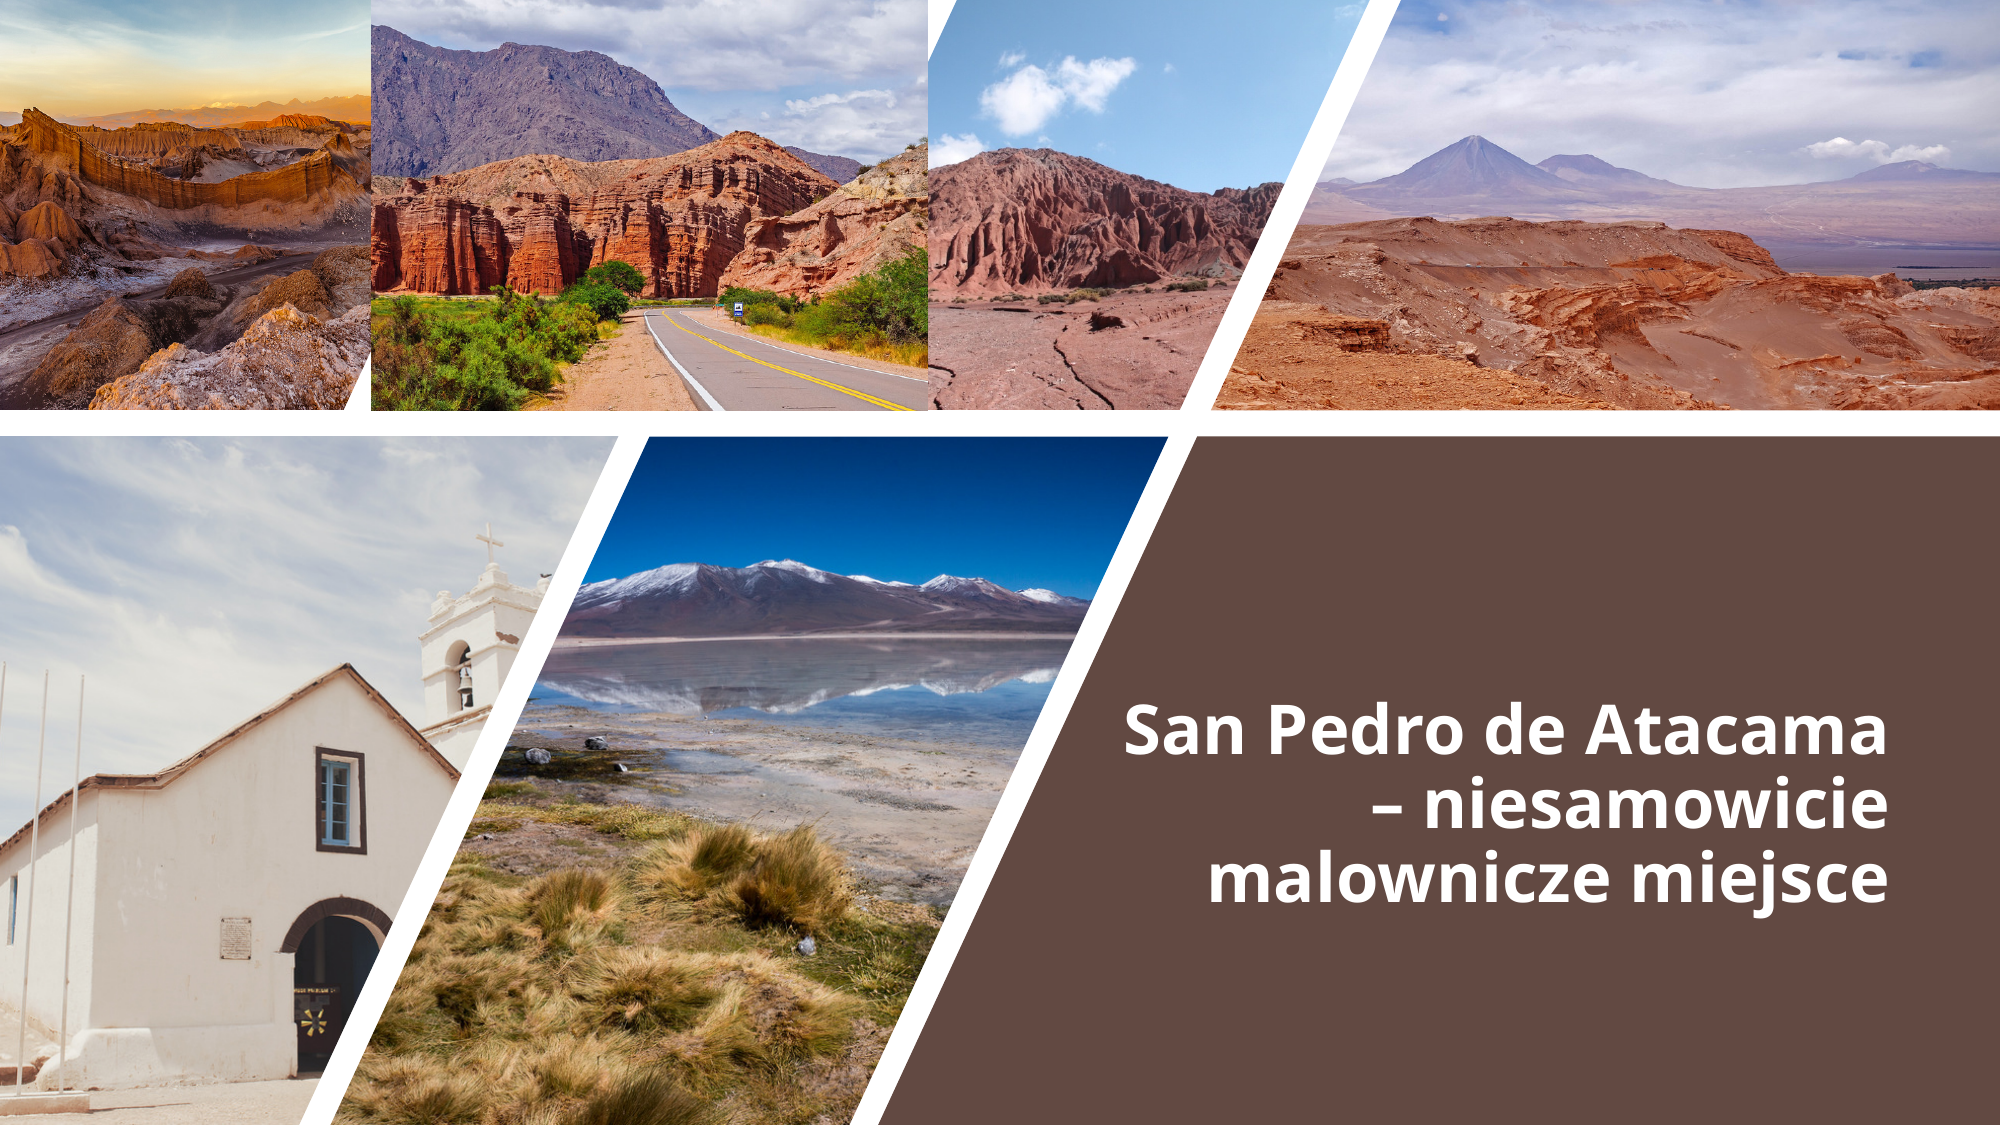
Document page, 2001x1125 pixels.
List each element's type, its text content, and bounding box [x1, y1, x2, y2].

picture [0, 0, 370, 410]
picture [928, 0, 2000, 411]
picture [0, 435, 1169, 1125]
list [370, 0, 928, 411]
text_box [1169, 435, 2000, 1125]
title San Pedro de Atacama – niesamowicie malownicze miejsce [1169, 687, 1906, 1043]
